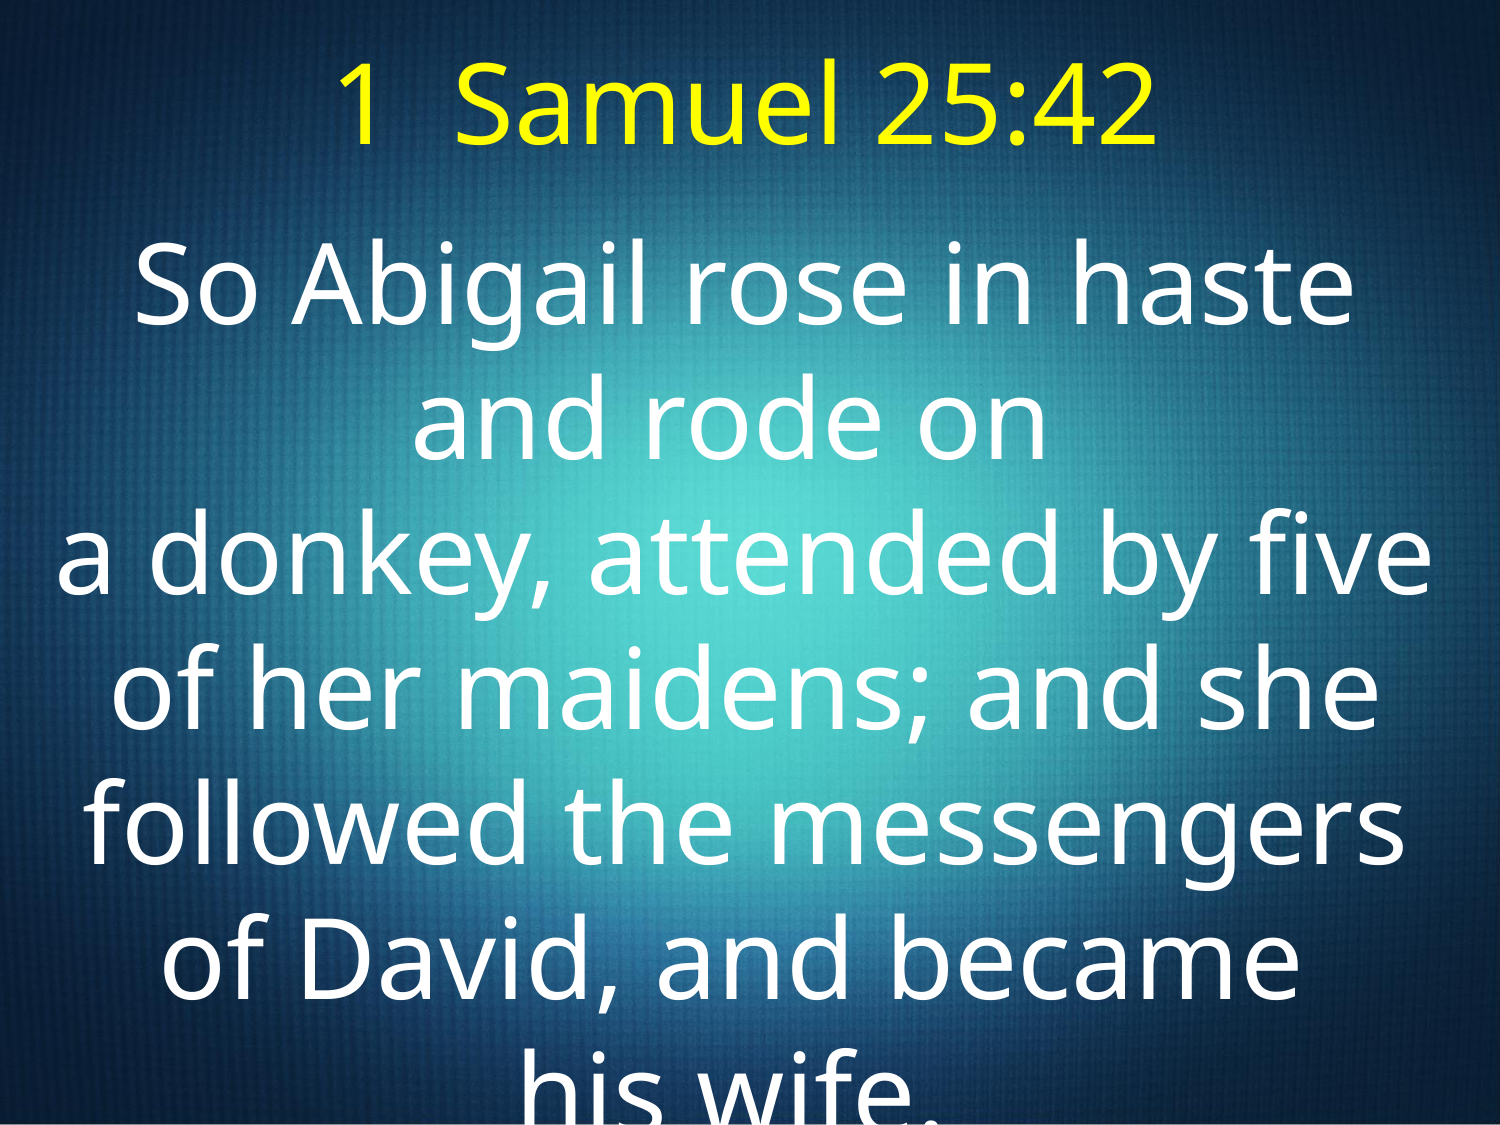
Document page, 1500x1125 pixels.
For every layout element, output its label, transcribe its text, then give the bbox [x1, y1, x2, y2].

text_box 1 Samuel 25:42 So Abigail rose in haste and rode on a donkey, attended by five of her maidens; and she followed the messengers of David, and became his wife. [24, 24, 1468, 1125]
picture [0, 0, 1500, 1125]
